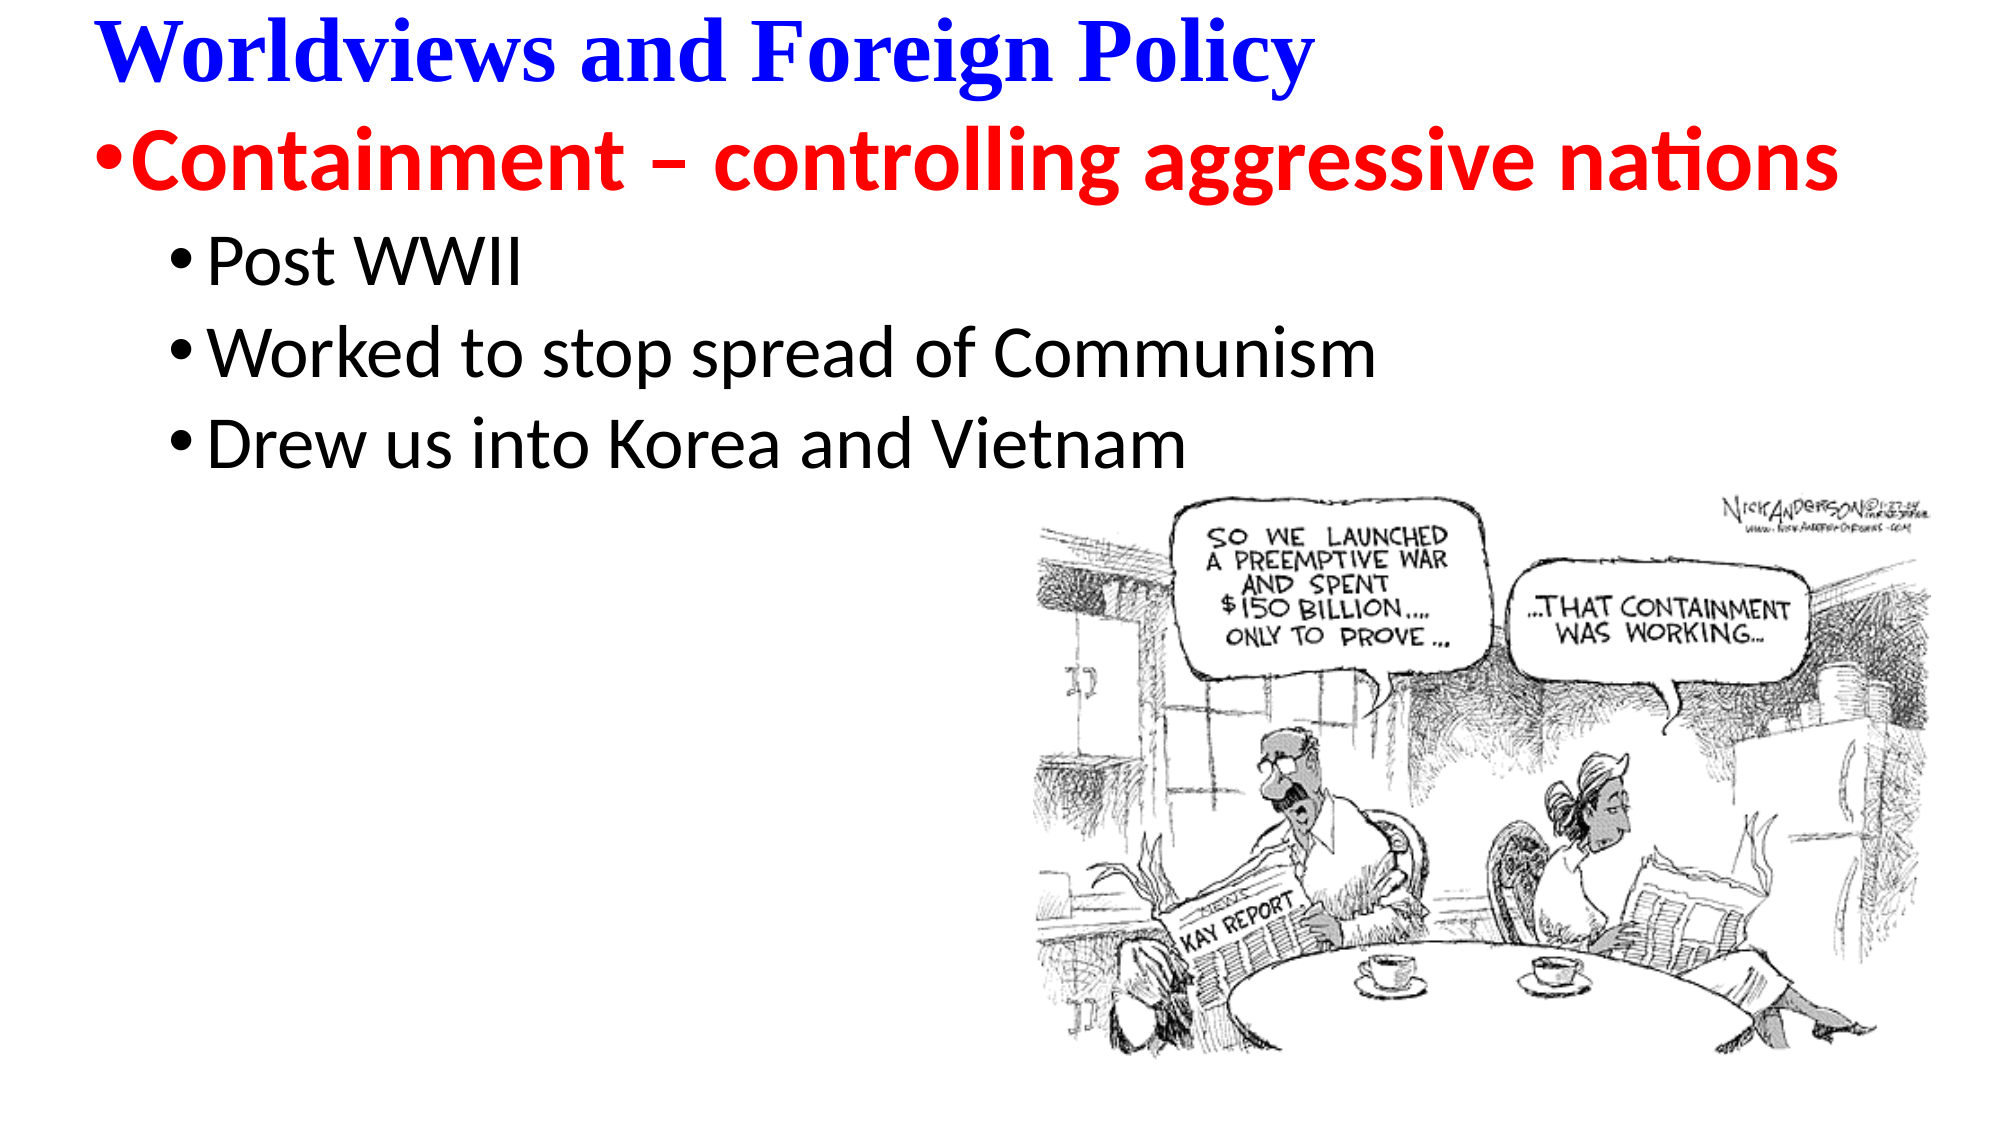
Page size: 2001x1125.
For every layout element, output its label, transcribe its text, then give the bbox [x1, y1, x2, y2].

list Containment – controlling aggressive nations Post WWII Worked to stop spread of Communism Drew us into Korea and Vietnam [78, 104, 1944, 1125]
picture [1033, 486, 1931, 1065]
text_box Worldviews and Foreign Policy [78, 0, 1750, 105]
